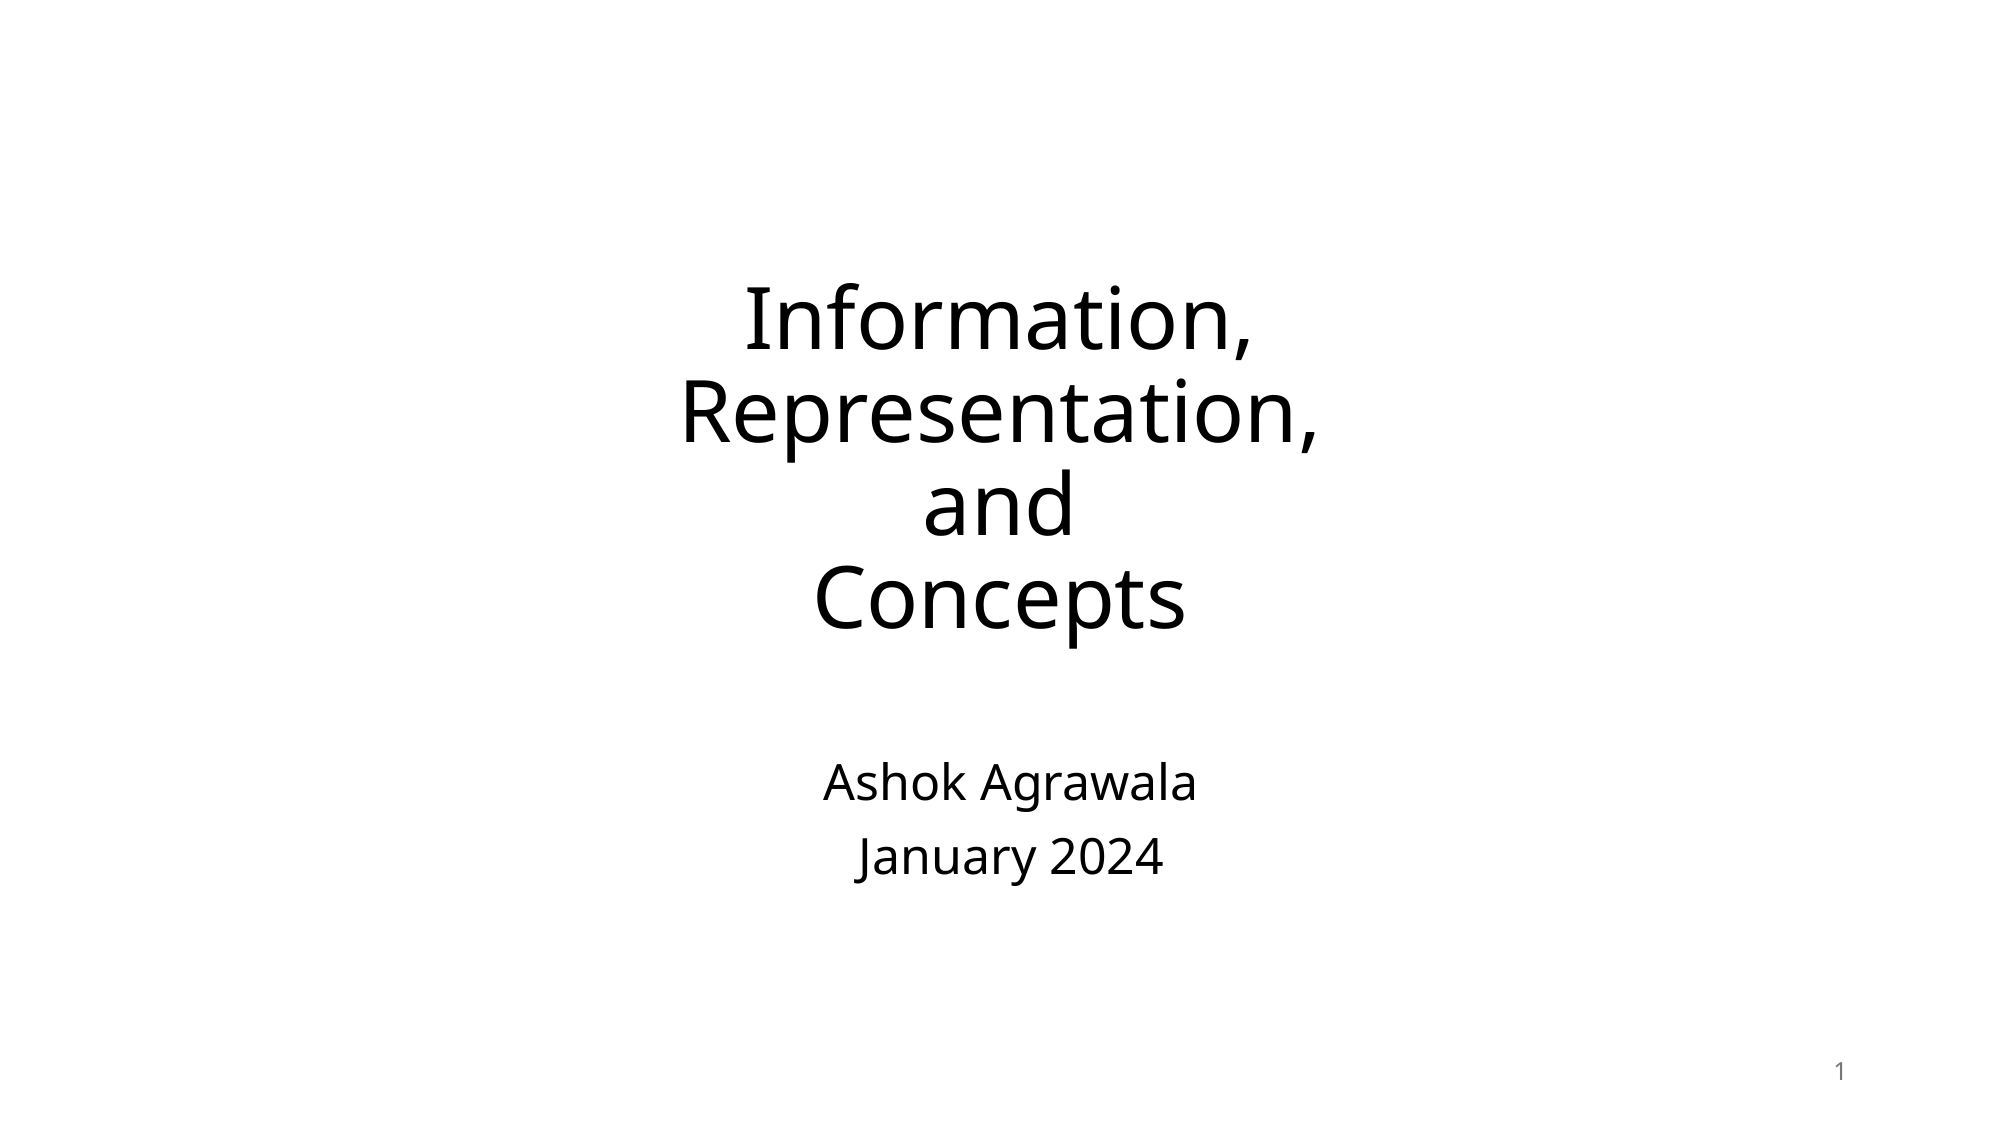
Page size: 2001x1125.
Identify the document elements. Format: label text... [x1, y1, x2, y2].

title Information, Representation, and Concepts [249, 263, 1750, 655]
subtitle Ashok Agrawala January 2024 [261, 749, 1762, 1021]
slide_number 1 [1412, 1042, 1863, 1103]
